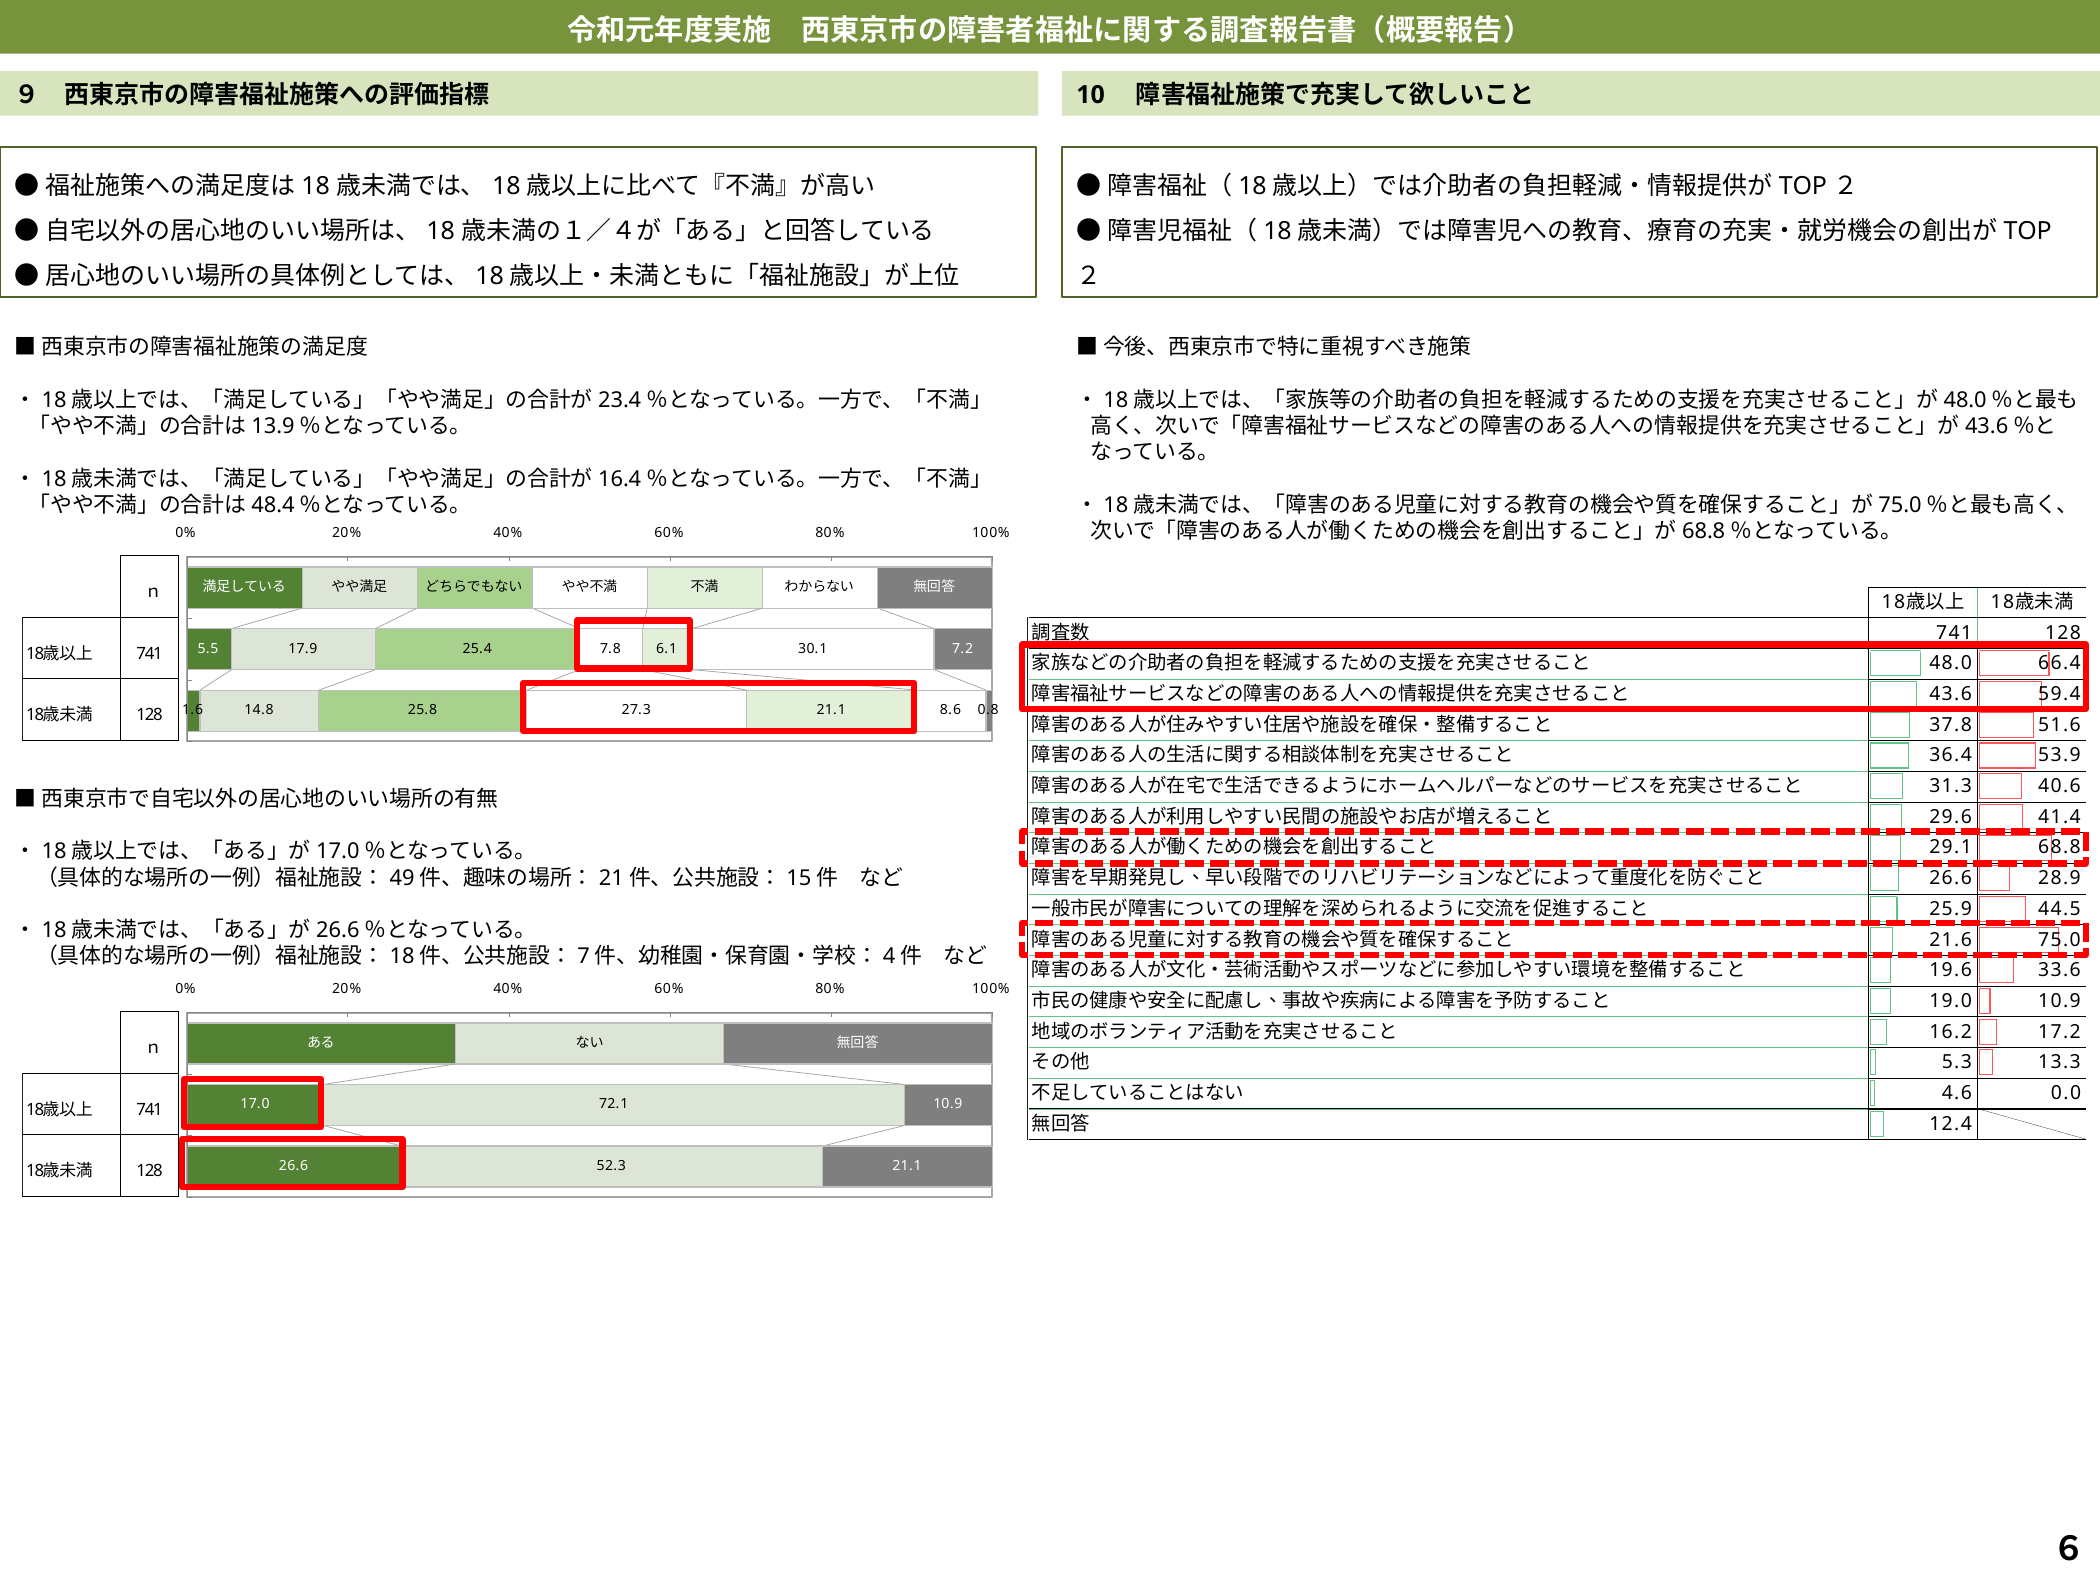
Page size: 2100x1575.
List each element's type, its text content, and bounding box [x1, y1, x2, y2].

text_box ●障害福祉（18歳以上）では介助者の負担軽減・情報提供がTOP２ ●障害児福祉（18歳未満）では障害児への教育、療育の充実・就労機会の創出がTOP２ [1061, 147, 2098, 297]
text_box 令和元年度実施 西東京市の障害者福祉に関する調査報告書（概要報告） [0, 0, 2100, 56]
text_box ●福祉施策への満足度は18歳未満では、18歳以上に比べて『不満』が高い ●自宅以外の居心地のいい場所は、18歳未満の１／４が「ある」と回答している ●居心地のいい場所の具体例としては、18歳以上・未満ともに「福祉施設」が上位 [0, 147, 1036, 297]
text_box ６ [1993, 1519, 2100, 1575]
text_box ９ 西東京市の障害福祉施策への評価指標 [0, 69, 1040, 118]
picture [22, 508, 2087, 1234]
text_box ■西東京市で自宅以外の居心地のいい場所の有無 ・18歳以上では、「ある」が17.0％となっている。 （具体的な場所の一例）福祉施設：49件、趣味の場所：21件、公共施設：15件 など ・18歳未満では、「ある」が26.6％となっている。 （具体的な場所の一例）福祉施設：18件、公共施設：7件、幼稚園・保育園・学校：4件 など [0, 777, 1022, 976]
text_box ■西東京市の障害福祉施策の満足度 ・18歳以上では、「満足している」「やや満足」の合計が23.4％となっている。一方で、「不満」「やや不満」の合計は13.9％となっている。 ・18歳未満では、「満足している」「やや満足」の合計が16.4％となっている。一方で、「不満」「やや不満」の合計は48.4％となっている。 [0, 325, 1036, 525]
text_box 10 障害福祉施策で充実して欲しいこと [1060, 69, 2100, 118]
text_box ■今後、西東京市で特に重視すべき施策 ・18歳以上では、「家族等の介助者の負担を軽減するための支援を充実させること」が48.0％と最も高く、次いで「障害福祉サービスなどの障害のある人への情報提供を充実させること」が43.6％となっている。 ・18歳未満では、「障害のある児童に対する教育の機会や質を確保すること」が75.0％と最も高く、次いで「障害のある人が働くための機会を創出すること」が68.8％となっている。 [1061, 325, 2098, 551]
